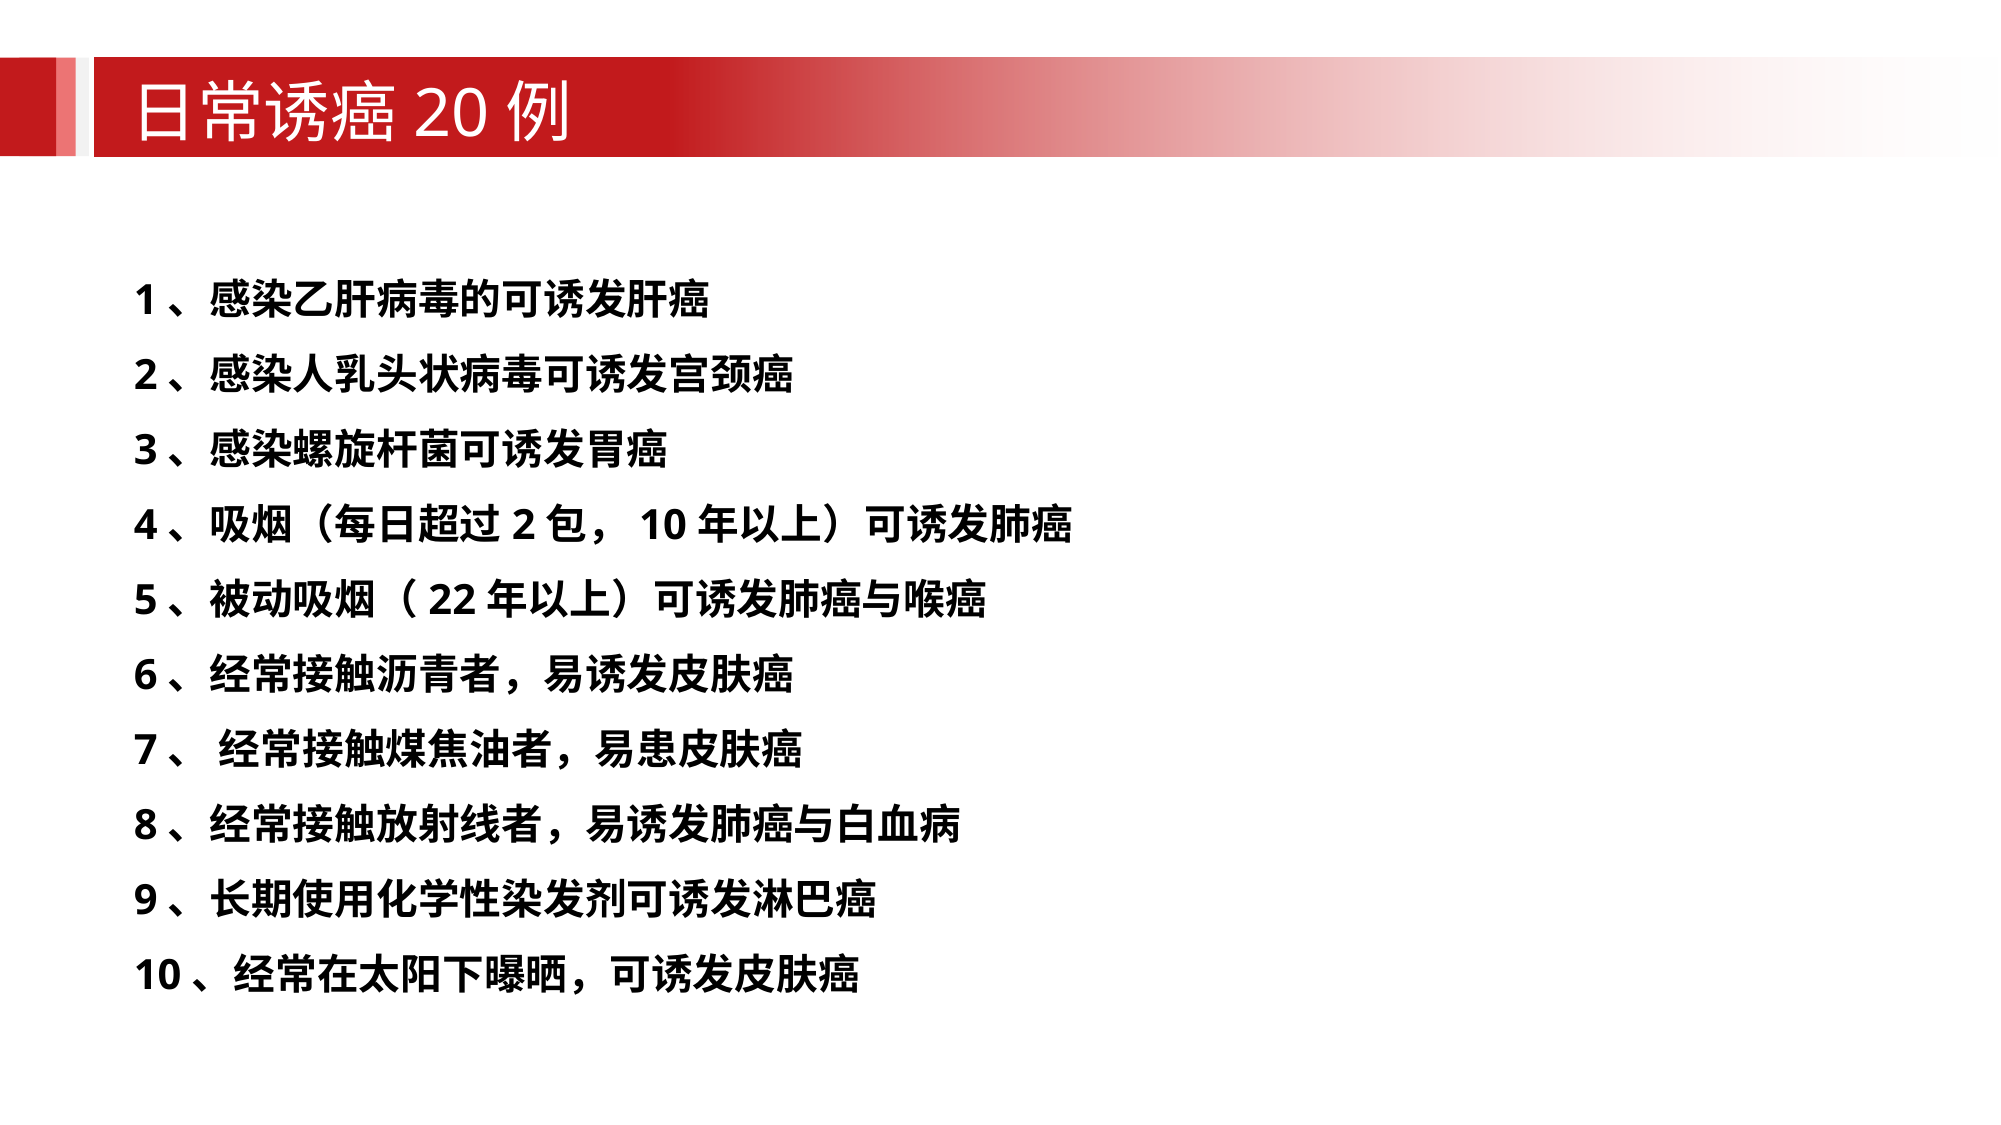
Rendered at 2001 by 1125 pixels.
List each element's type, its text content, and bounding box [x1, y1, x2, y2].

text_box 日常诱癌20例 [120, 60, 583, 160]
text_box 1、感染乙肝病毒的可诱发肝癌 2、感染人乳头状病毒可诱发宫颈癌 3、感染螺旋杆菌可诱发胃癌 4、吸烟（每日超过2包，10年以上）可诱发肺癌 5、被动吸烟（22年以上）可诱发肺癌与喉癌 6、经常接触沥青者，易诱发皮肤癌 7、 经常接触煤焦油者，易患皮肤癌 8、经常接触放射线者，易诱发肺癌与白血病 9、长期使用化学性染发剂可诱发淋巴癌 10、经常在太阳下曝晒，可诱发皮肤癌 [108, 240, 1138, 1006]
